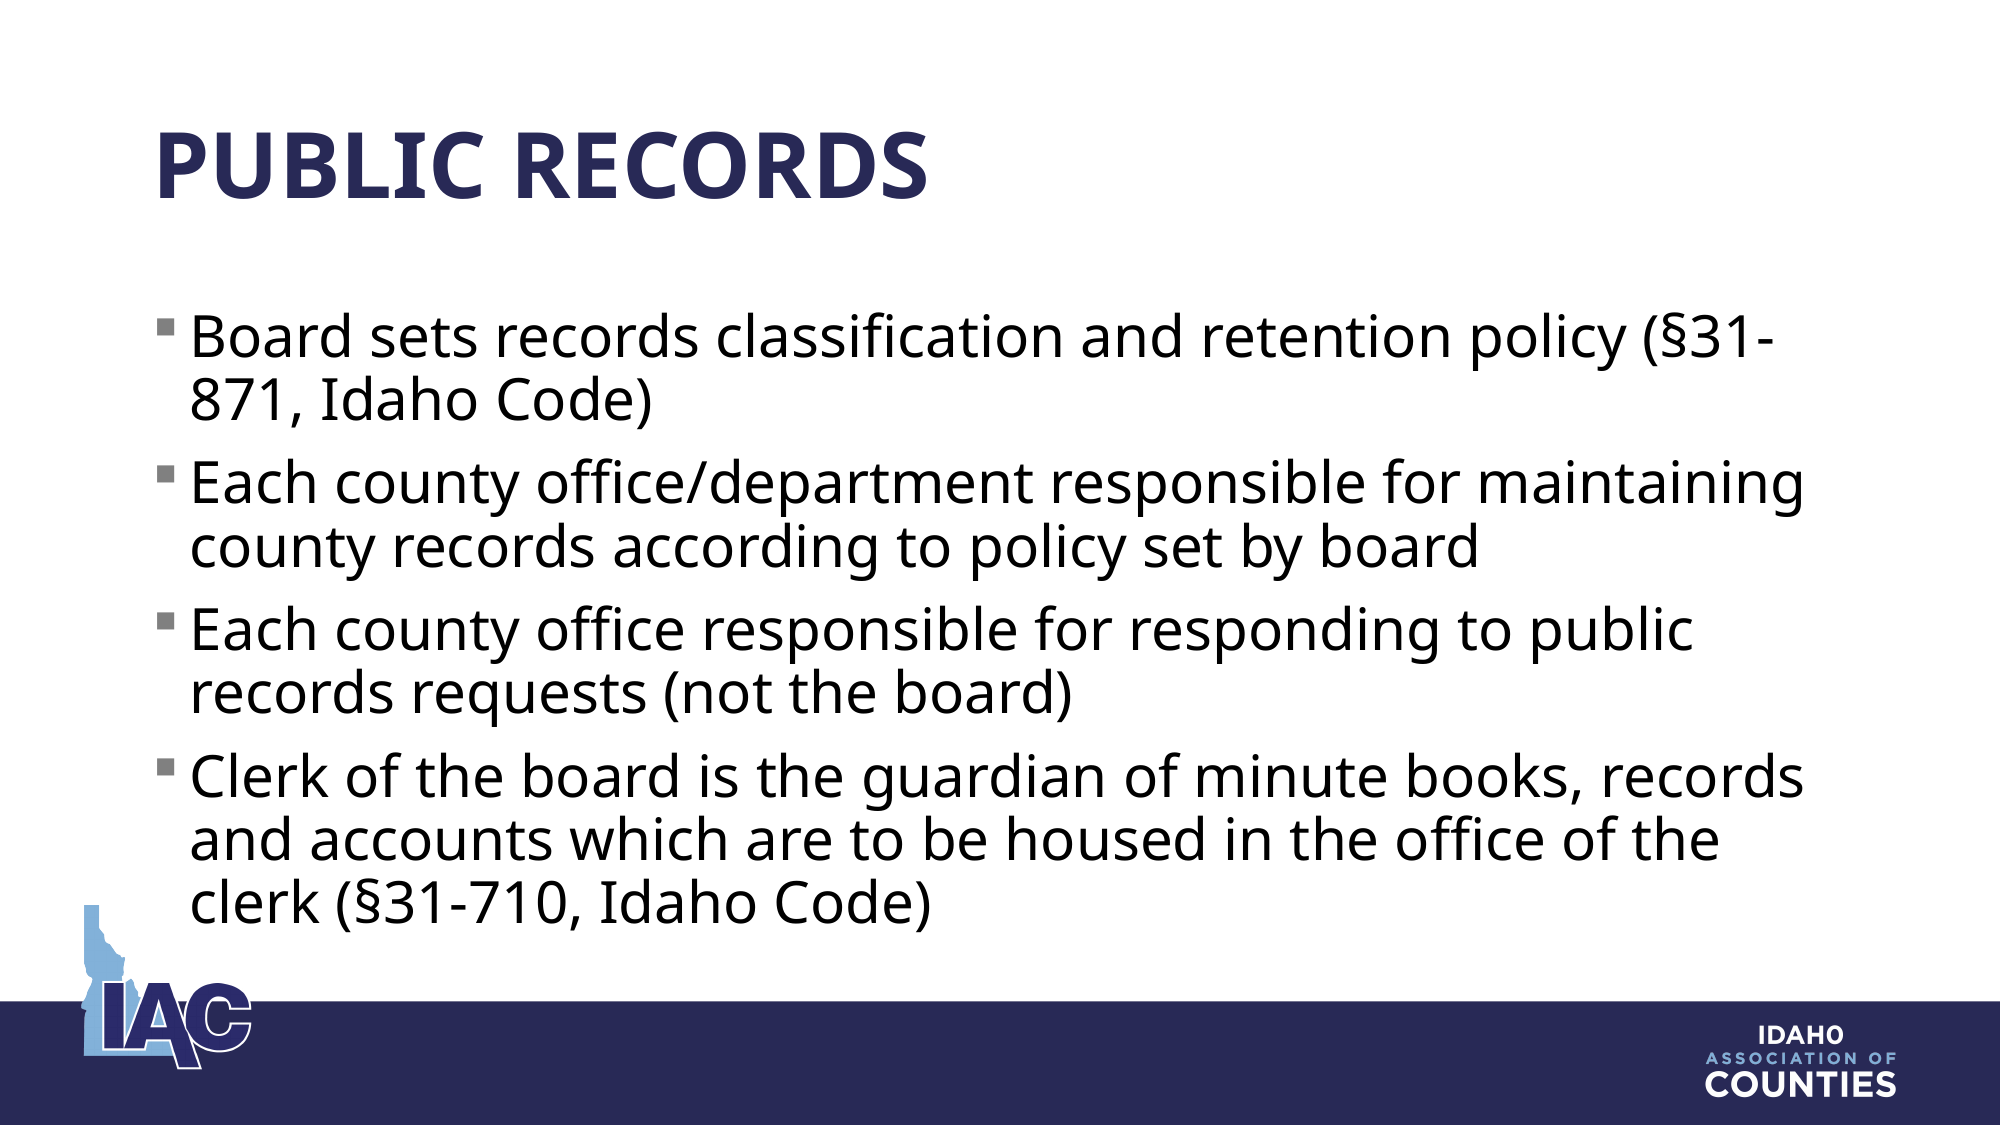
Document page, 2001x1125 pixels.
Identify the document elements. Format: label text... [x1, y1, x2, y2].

title Public Records [137, 59, 1863, 278]
list Board sets records classification and retention policy (§31-871, Idaho Code) Each county office/department responsible for maintaining county records according to policy set by board Each county office responsible for responding to public records requests (not the board) Clerk of the board is the guardian of minute books, records and accounts which are to be housed in the office of the clerk (§31-710, Idaho Code) [137, 299, 1863, 1014]
picture [61, 885, 261, 1093]
picture [1695, 988, 1909, 1125]
